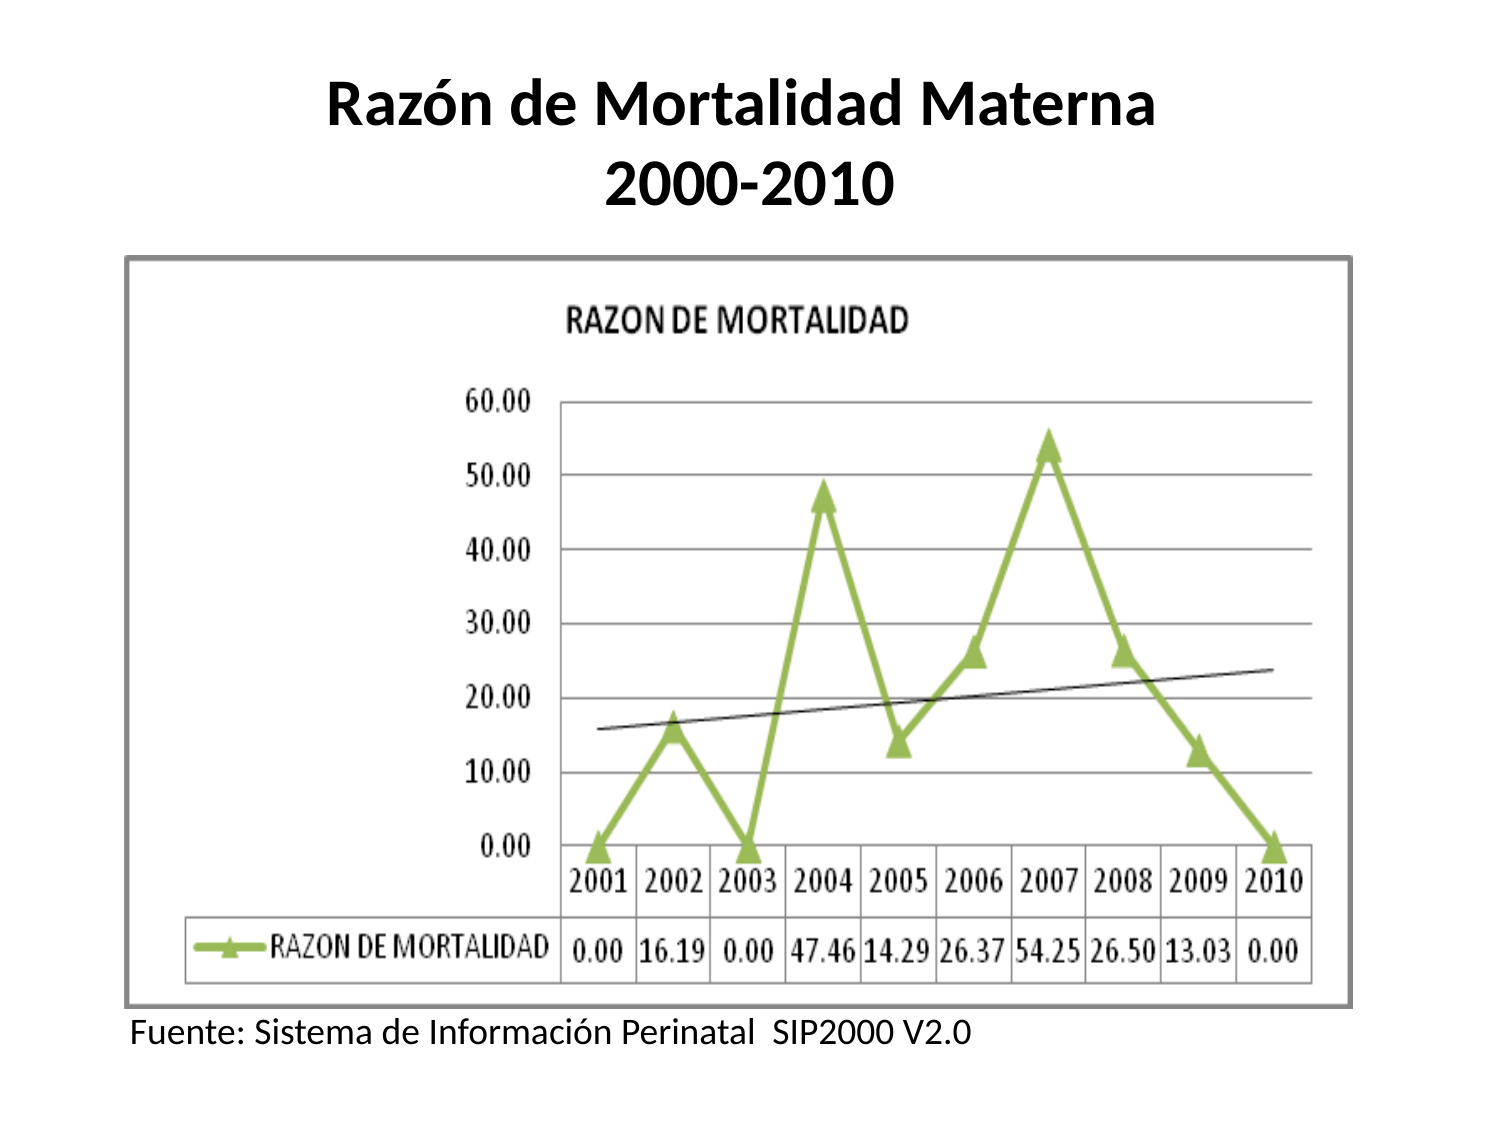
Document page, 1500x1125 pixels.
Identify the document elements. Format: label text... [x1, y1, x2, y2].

picture [123, 255, 1353, 1009]
text_box Fuente: Sistema de Información Perinatal SIP2000 V2.0 [115, 999, 1128, 1060]
title Razón de Mortalidad Materna 2000-2010 [75, 45, 1425, 233]
